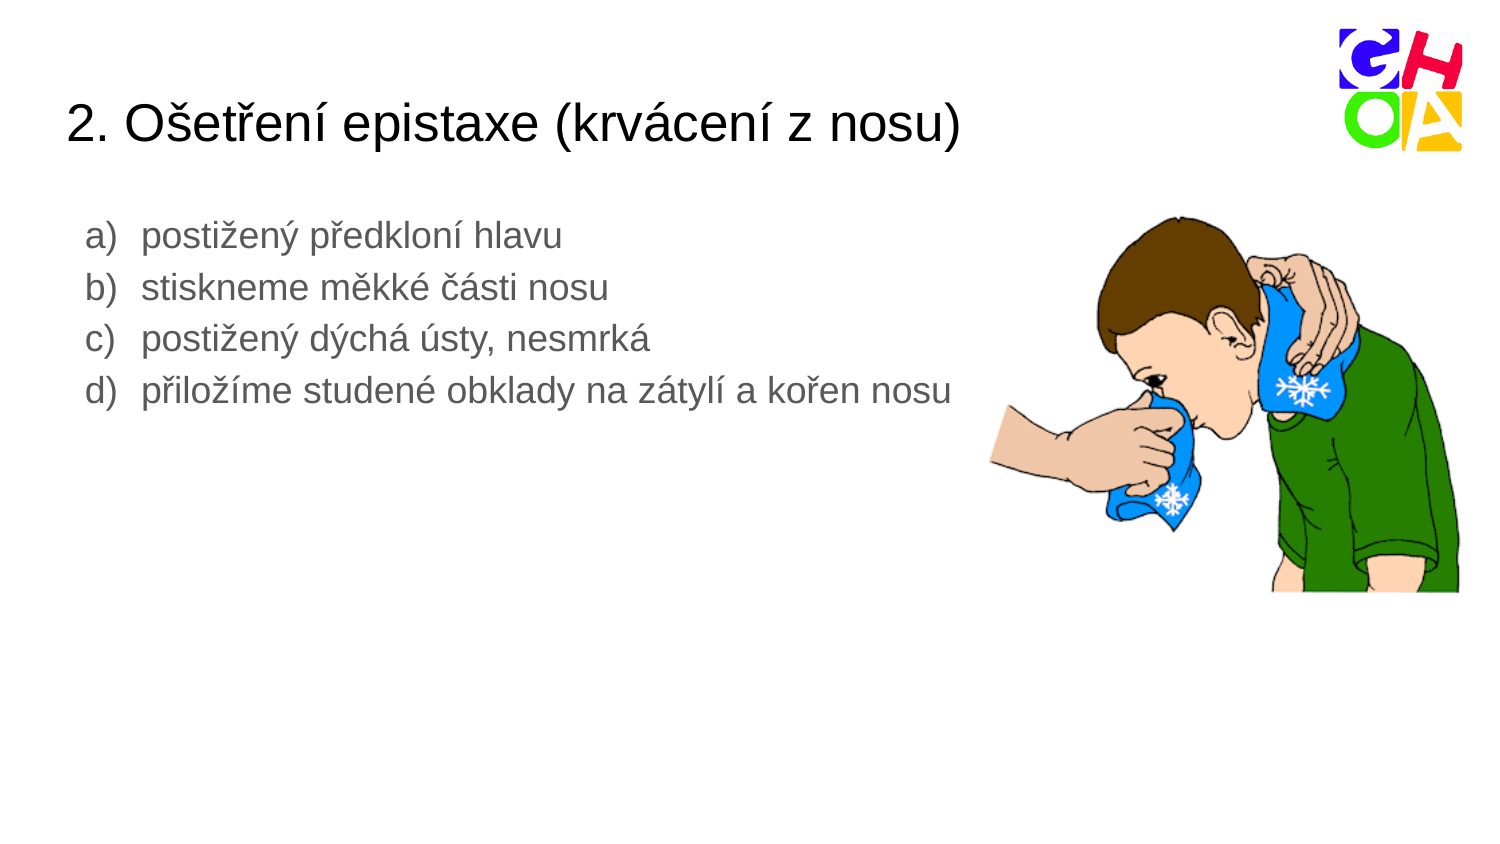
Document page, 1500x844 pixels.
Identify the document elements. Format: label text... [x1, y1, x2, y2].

title 2. Ošetření epistaxe (krvácení z nosu) [51, 72, 1318, 167]
picture [976, 16, 1490, 637]
list postižený předkloní hlavu stiskneme měkké části nosu postižený dýchá ústy, nesmrká přiložíme studené obklady na zátylí a kořen nosu [51, 189, 1449, 750]
